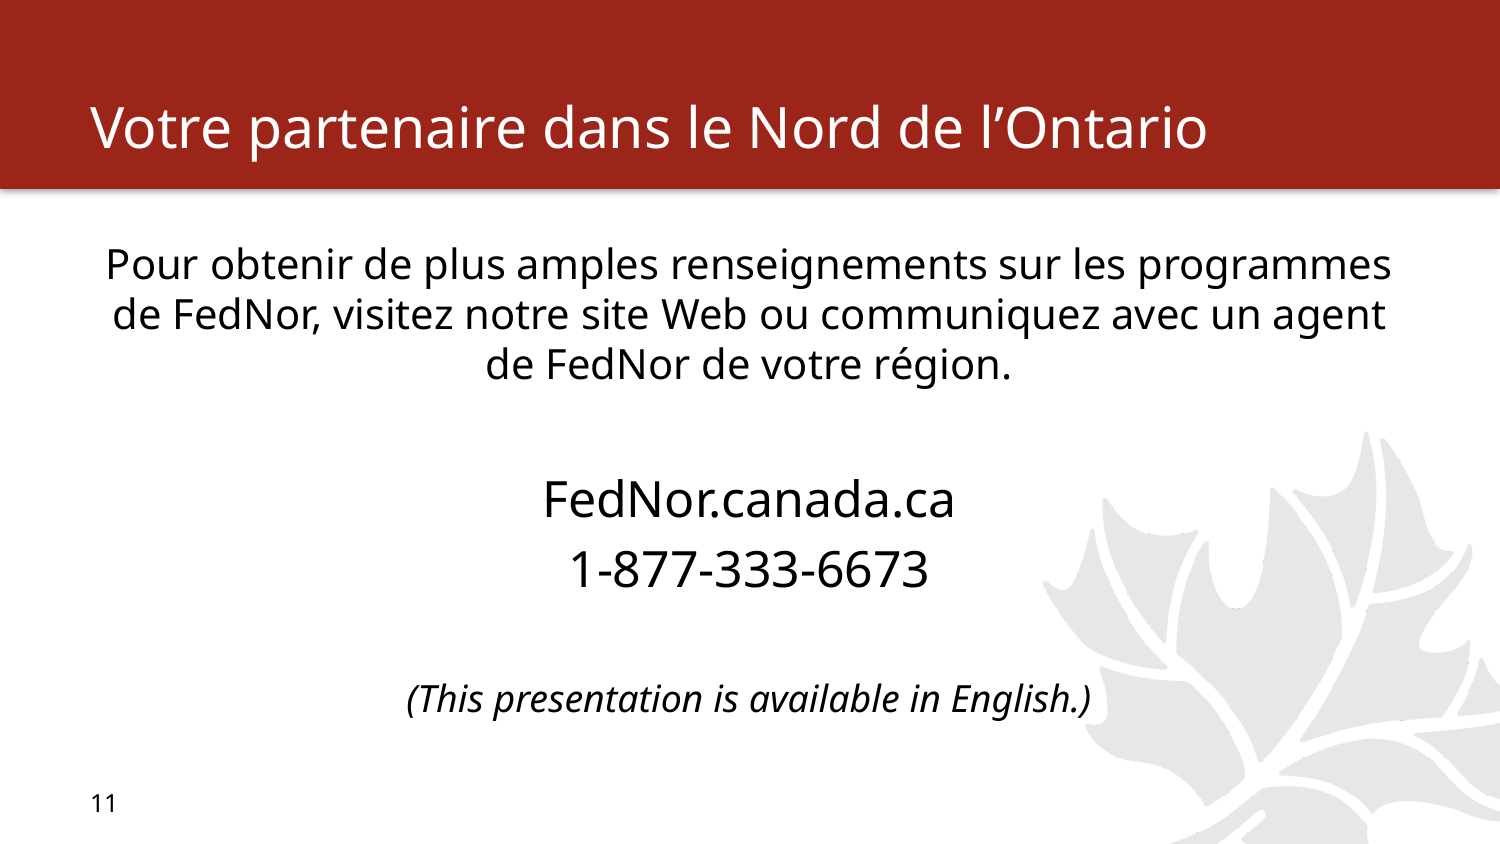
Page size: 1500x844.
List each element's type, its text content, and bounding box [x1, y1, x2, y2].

title Votre partenaire dans le Nord de l’Ontario [75, 46, 1425, 168]
list Pour obtenir de plus amples renseignements sur les programmes de FedNor, visitez notre site Web ou communiquez avec un agent de FedNor de votre région. FedNor.canada.ca 1-877-333-6673 (This presentation is available in English.) [38, 230, 1461, 807]
slide_number 11 [75, 782, 237, 827]
